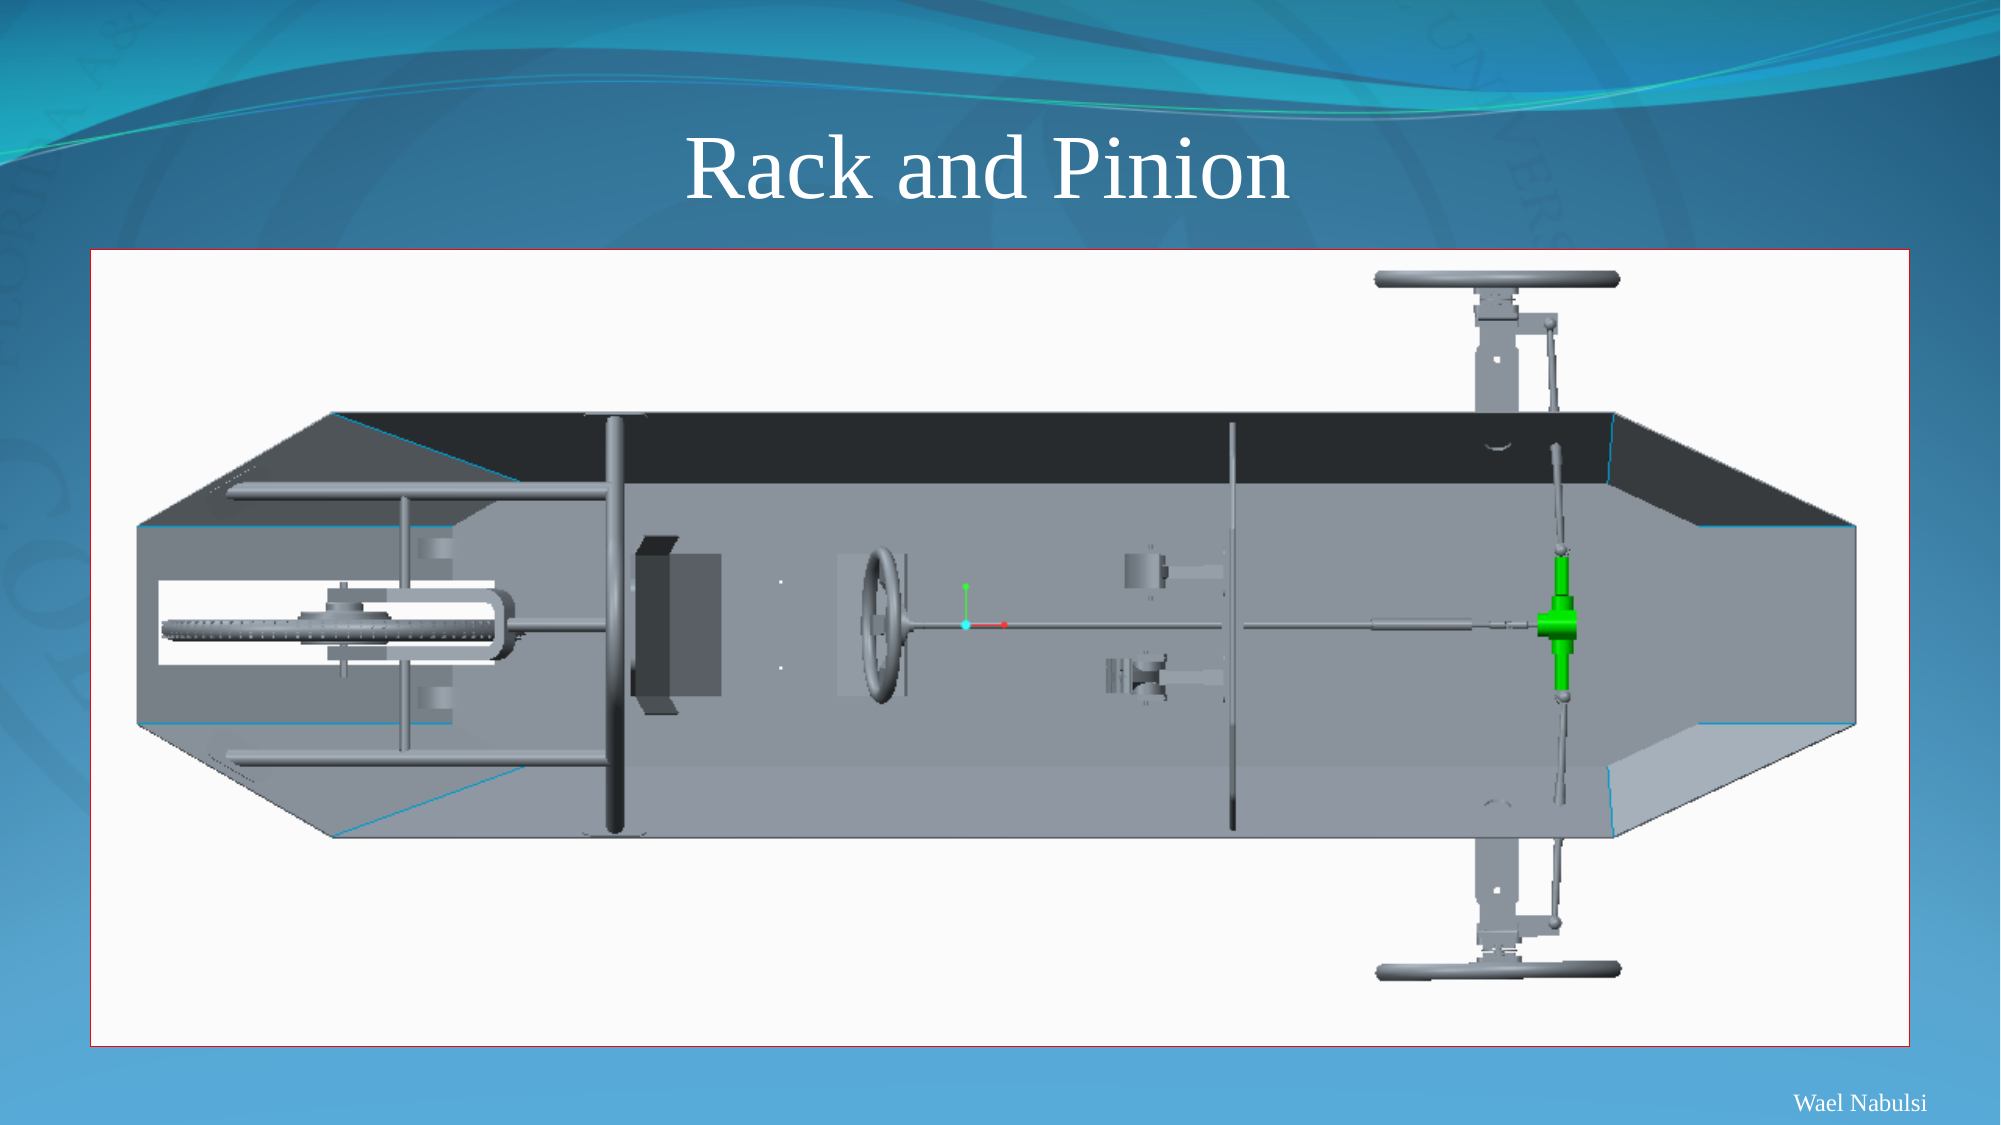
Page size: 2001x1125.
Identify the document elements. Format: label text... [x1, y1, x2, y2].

text_box Wael Nabulsi [1708, 1079, 2000, 1125]
picture [0, 0, 2001, 1125]
title Rack and Pinion [137, 59, 1863, 249]
